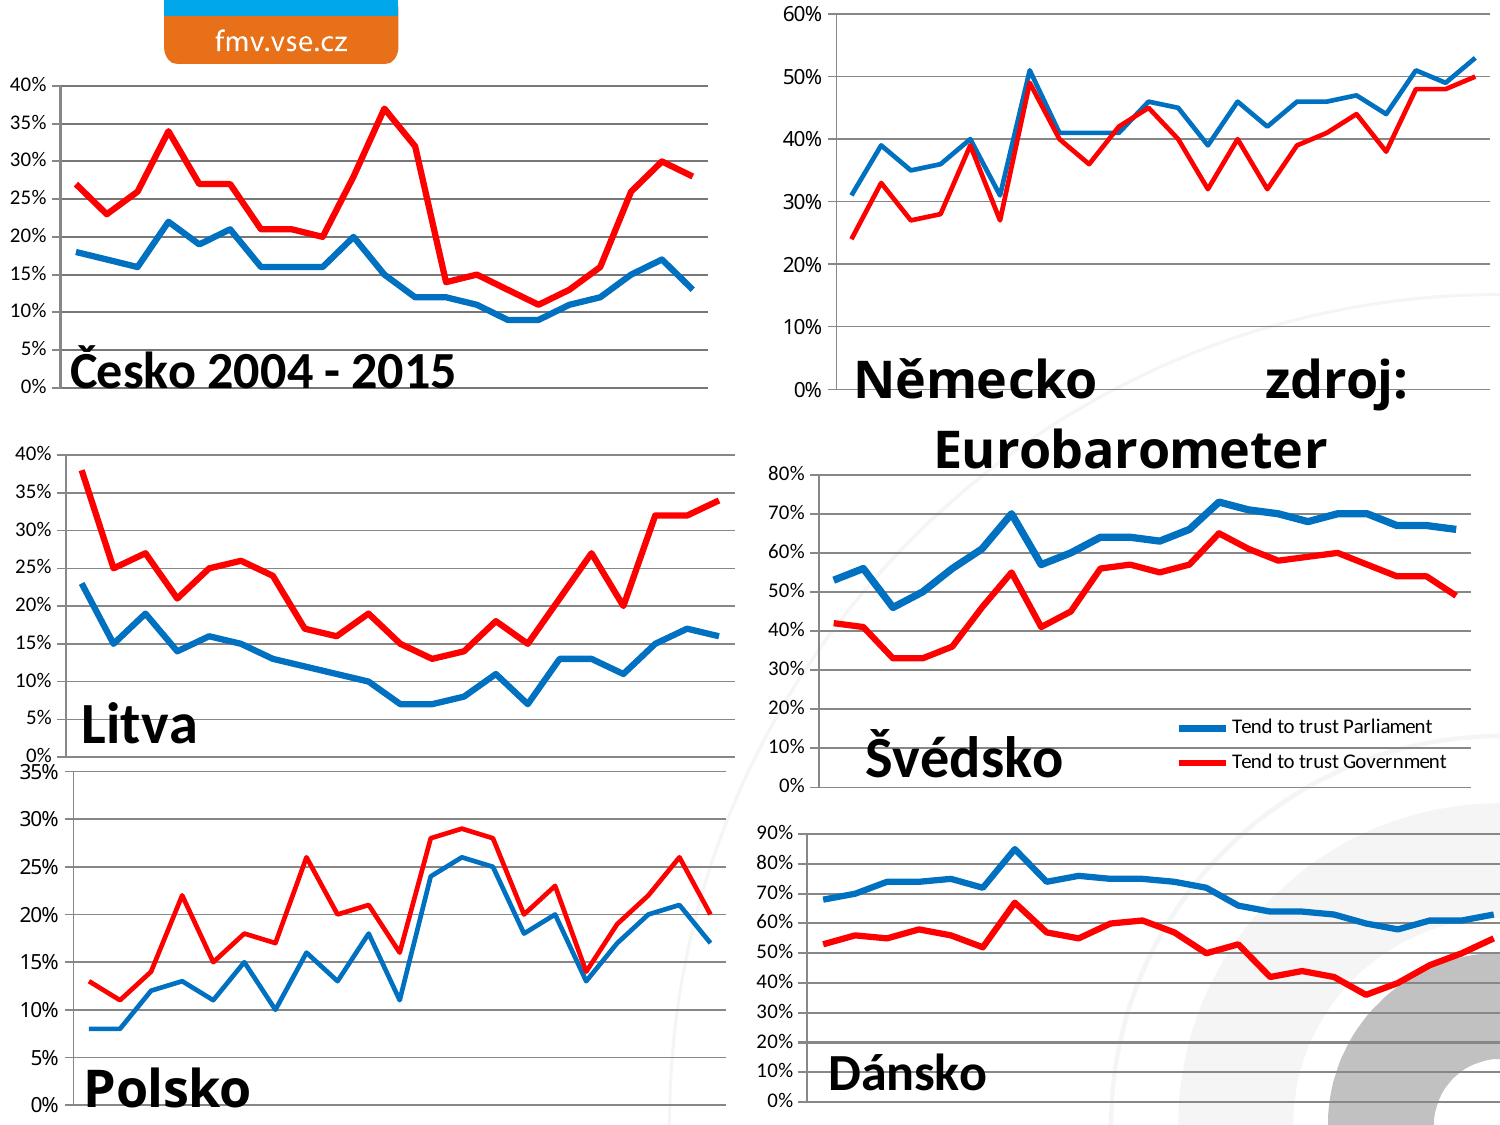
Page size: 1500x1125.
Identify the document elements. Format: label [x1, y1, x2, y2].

chart [0, 0, 1500, 1125]
